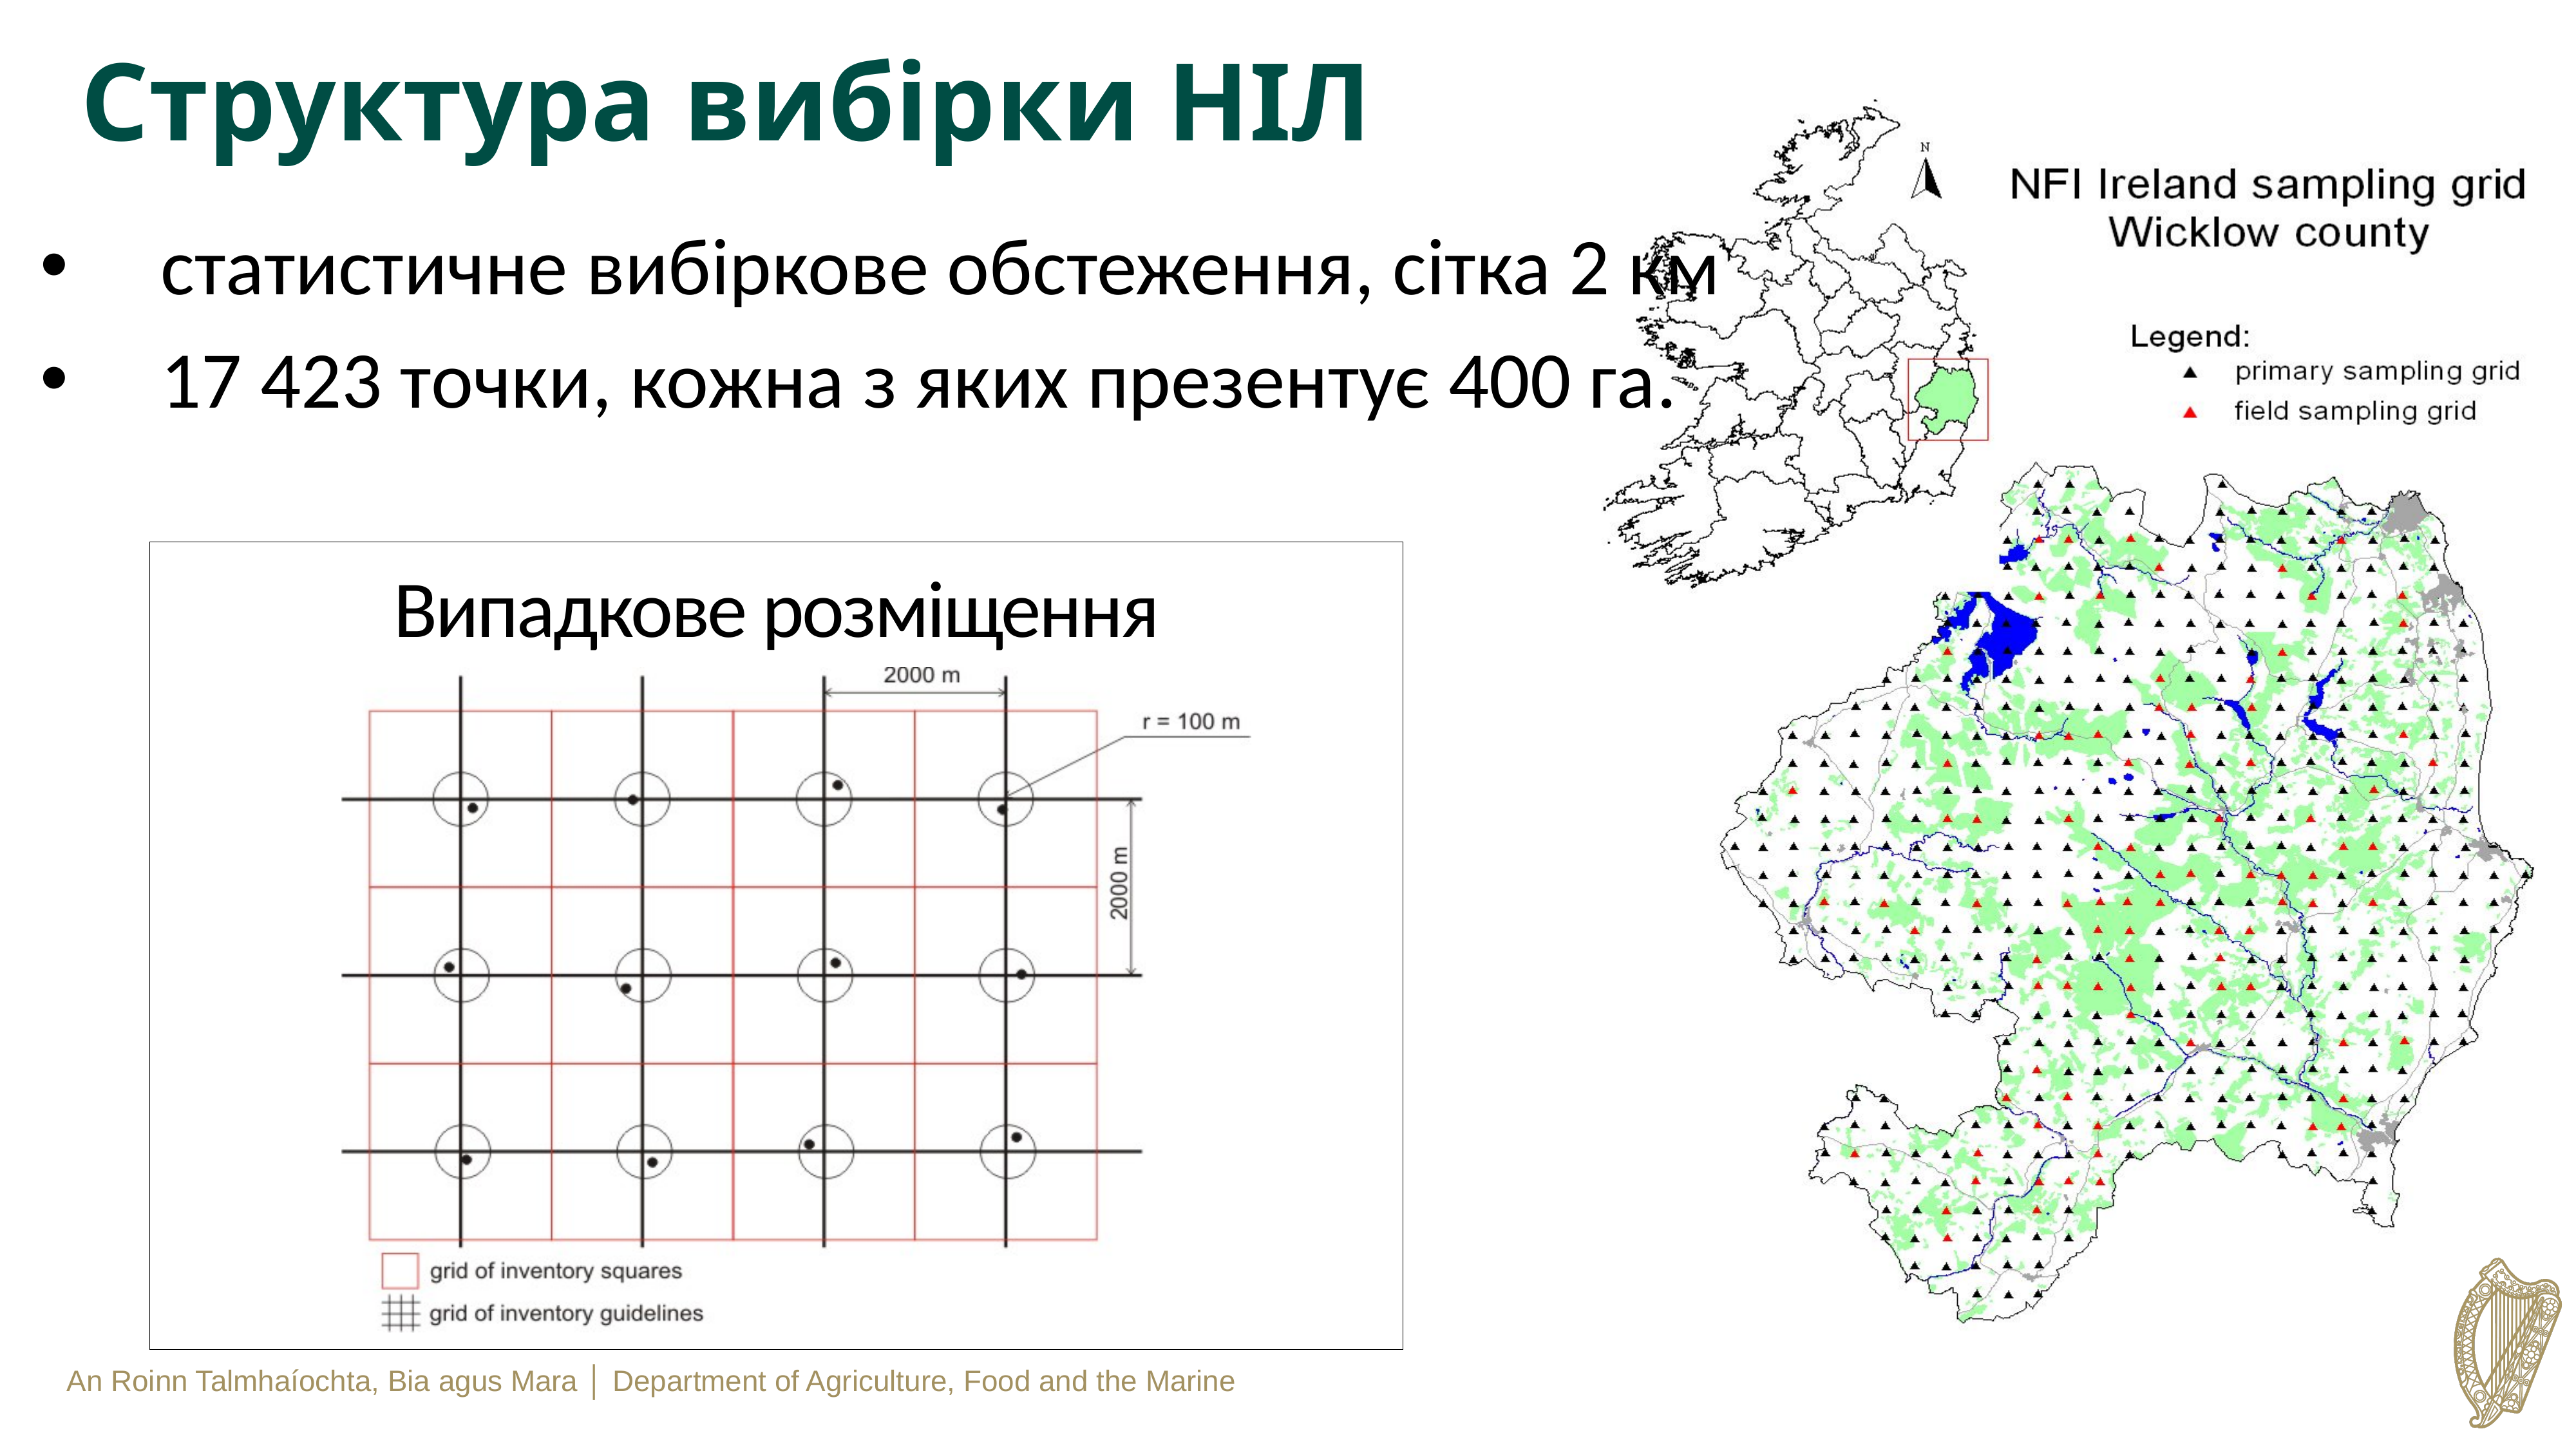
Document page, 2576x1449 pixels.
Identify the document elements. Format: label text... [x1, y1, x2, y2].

text_box Випадкове розміщення [149, 542, 1403, 1350]
picture [341, 667, 1251, 1332]
text_box An Roinn Talmhaíochta, Bia agus Mara │ Department of Agriculture, Food and the Marine [57, 1357, 2444, 1403]
picture [1595, 94, 2563, 1437]
title Структура вибірки НІЛ [70, 9, 1499, 203]
list статистичне вибіркове обстеження, сітка 2 км 17 423 точки, кожна з яких презентує 400 га. [30, 220, 1595, 522]
